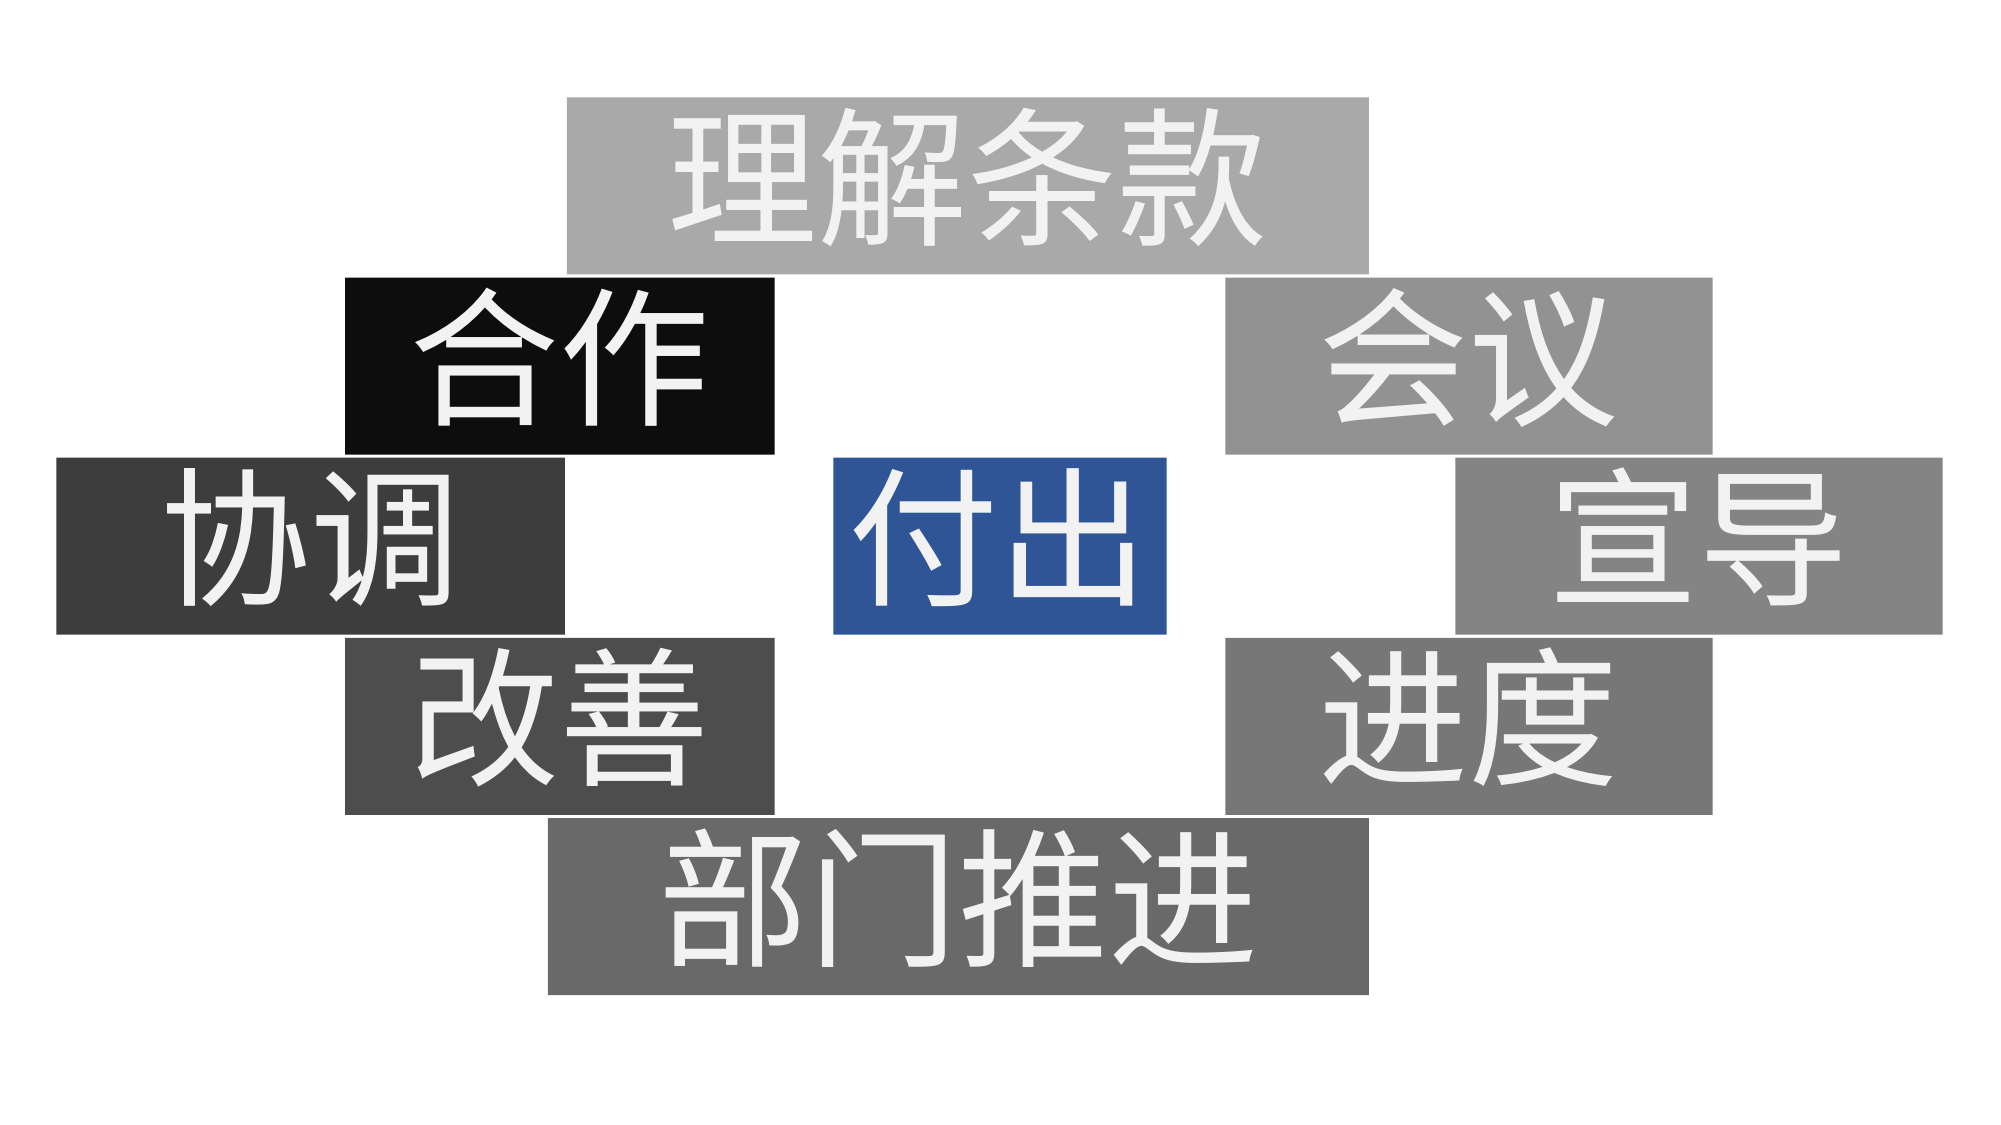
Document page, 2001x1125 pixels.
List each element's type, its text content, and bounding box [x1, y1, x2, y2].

text_box 进度 [1225, 637, 1713, 815]
text_box 宣导 [1455, 457, 1943, 635]
text_box 理解条款 [566, 97, 1369, 275]
text_box 协调 [56, 457, 565, 635]
text_box 付出 [833, 457, 1167, 635]
text_box 改善 [345, 637, 775, 815]
text_box 部门推进 [547, 818, 1369, 996]
text_box 会议 [1225, 277, 1713, 455]
text_box 合作 [345, 277, 775, 455]
